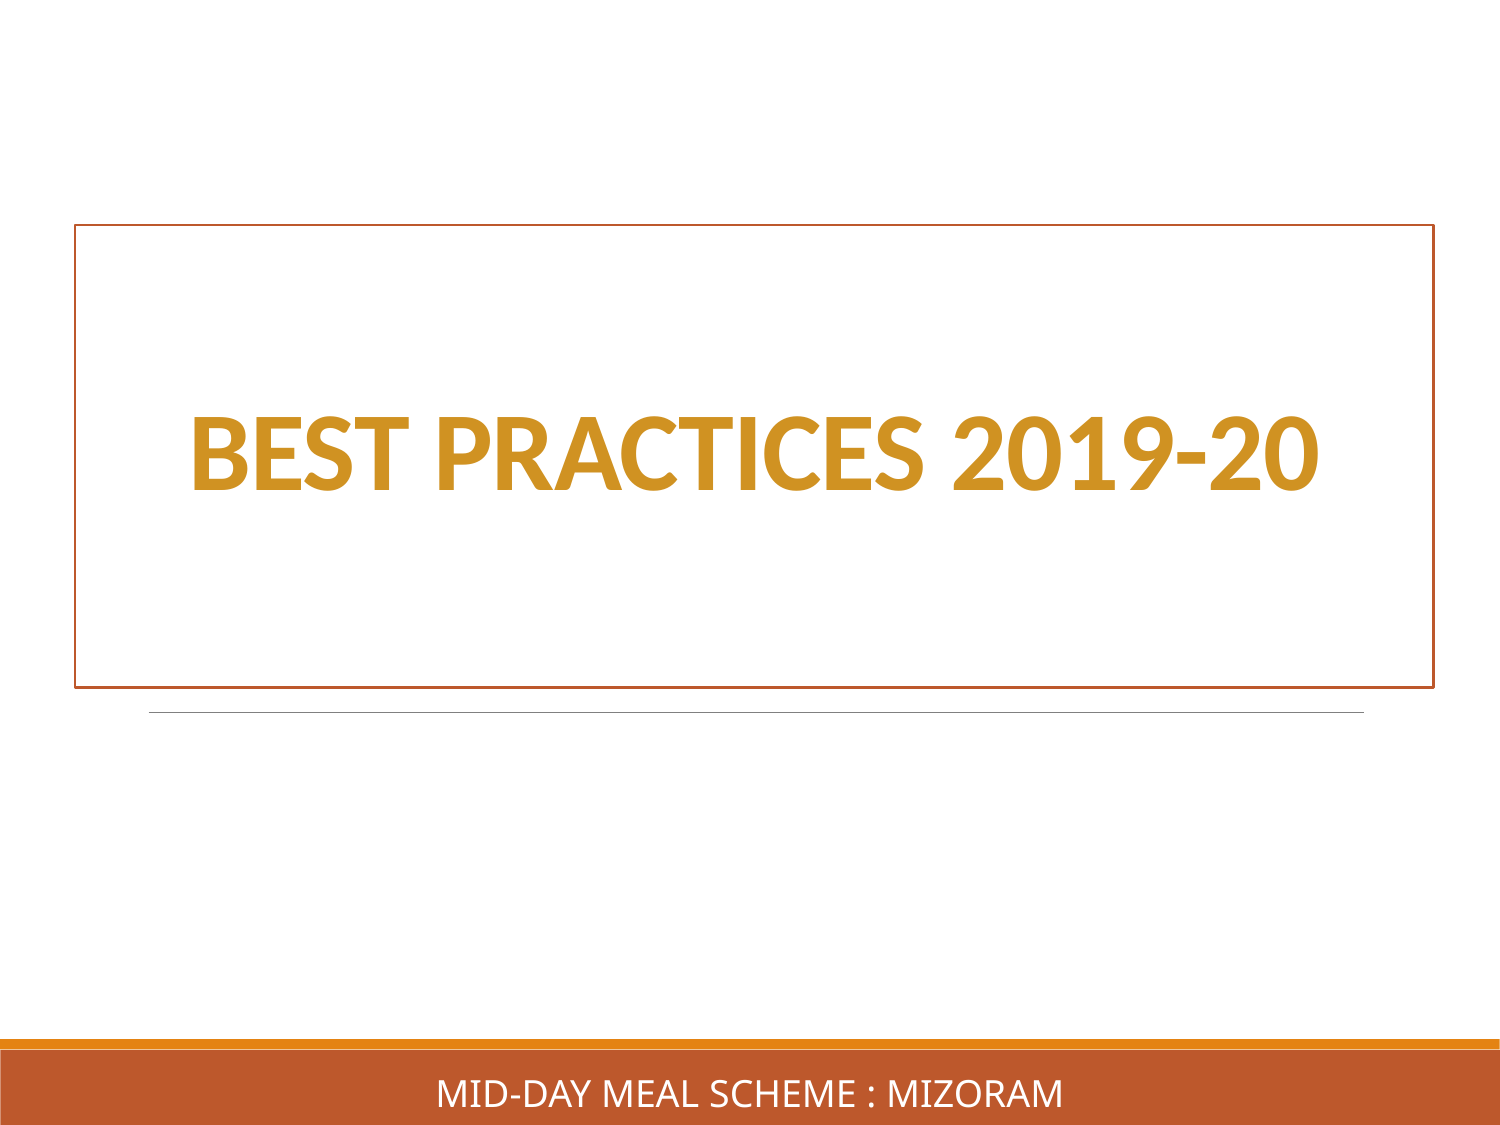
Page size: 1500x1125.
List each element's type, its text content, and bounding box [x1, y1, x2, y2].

title BEST PRACTICES 2019-20 [74, 224, 1435, 689]
text_box Mid-Day Meal Scheme : MIZORAM [294, 1062, 1206, 1123]
